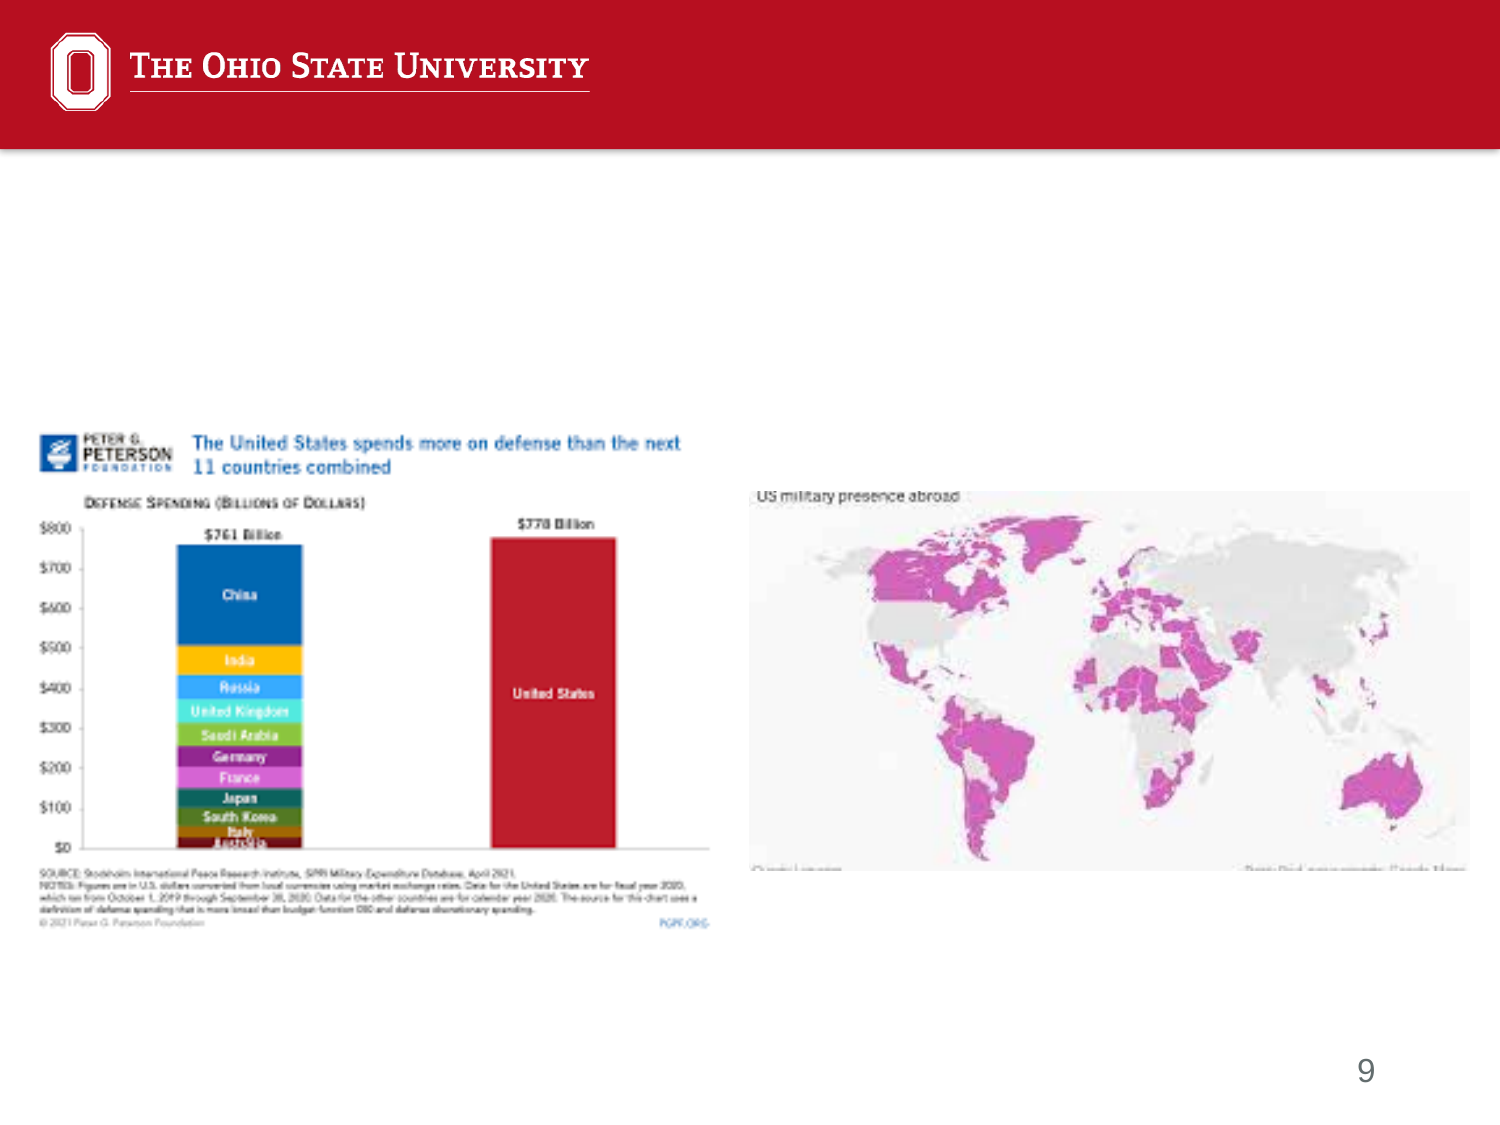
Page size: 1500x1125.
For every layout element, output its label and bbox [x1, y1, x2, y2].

picture [748, 491, 1470, 871]
picture [50, 32, 590, 111]
picture [30, 427, 713, 932]
